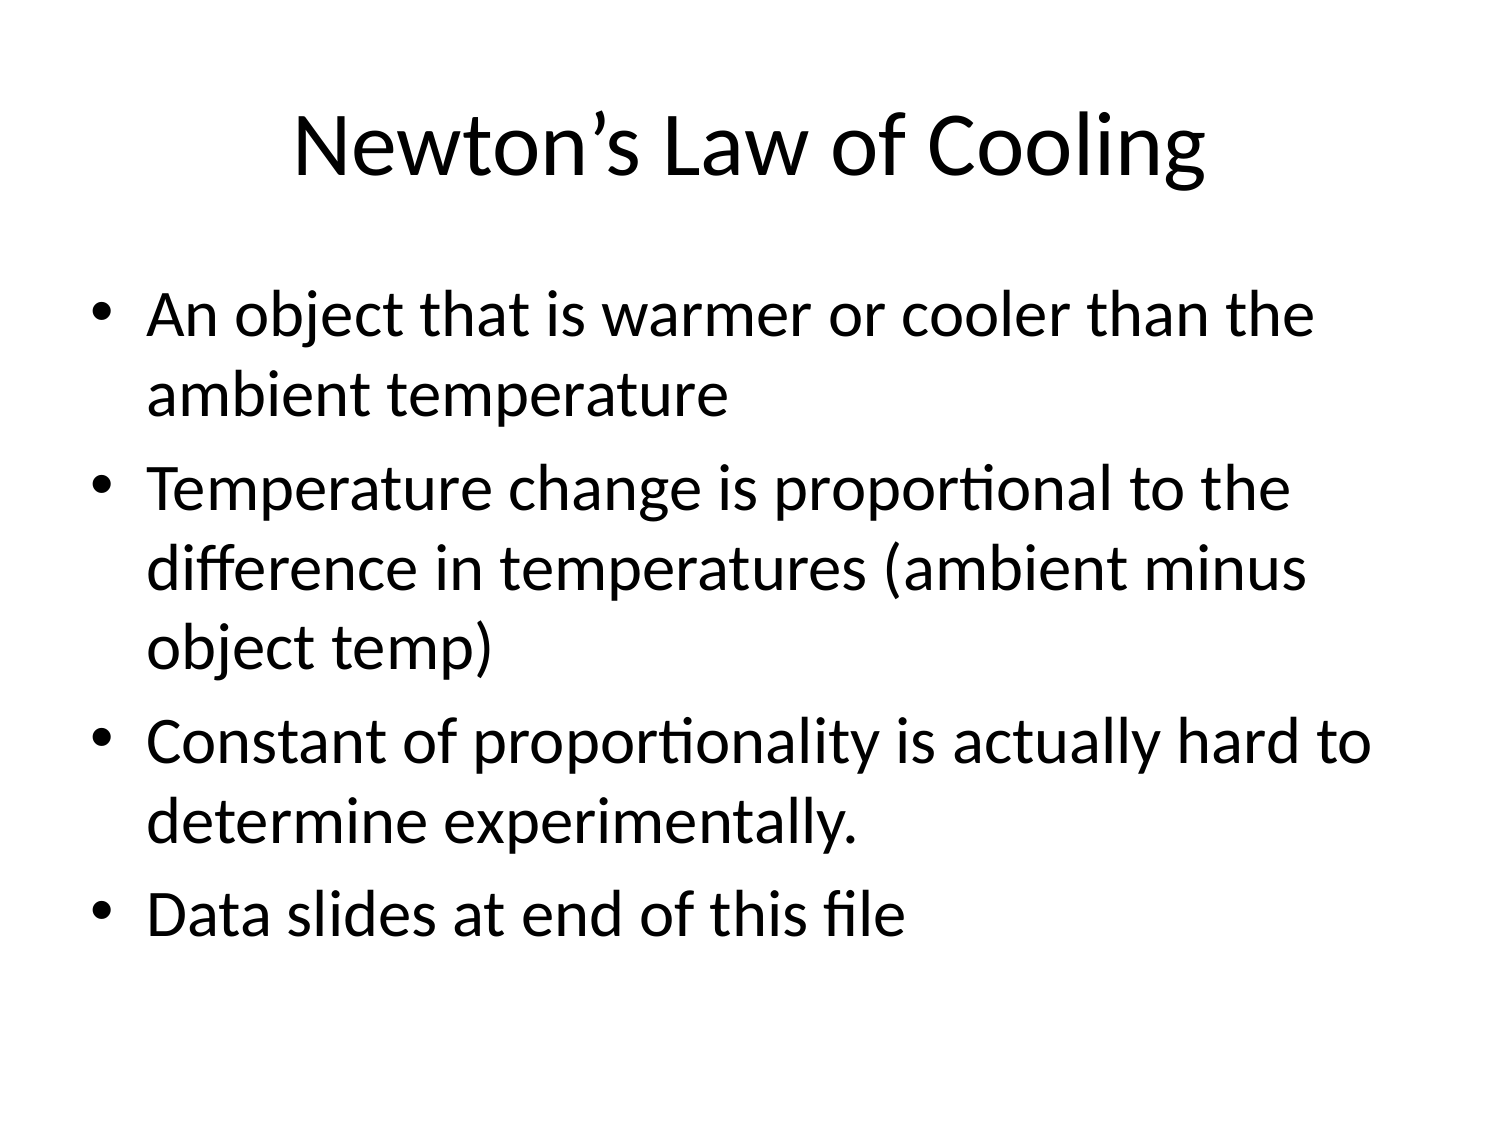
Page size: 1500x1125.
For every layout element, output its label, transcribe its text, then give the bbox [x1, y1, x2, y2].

list An object that is warmer or cooler than the ambient temperature Temperature change is proportional to the difference in temperatures (ambient minus object temp) Constant of proportionality is actually hard to determine experimentally. Data slides at end of this file [75, 262, 1425, 1005]
title Newton’s Law of Cooling [75, 45, 1425, 233]
